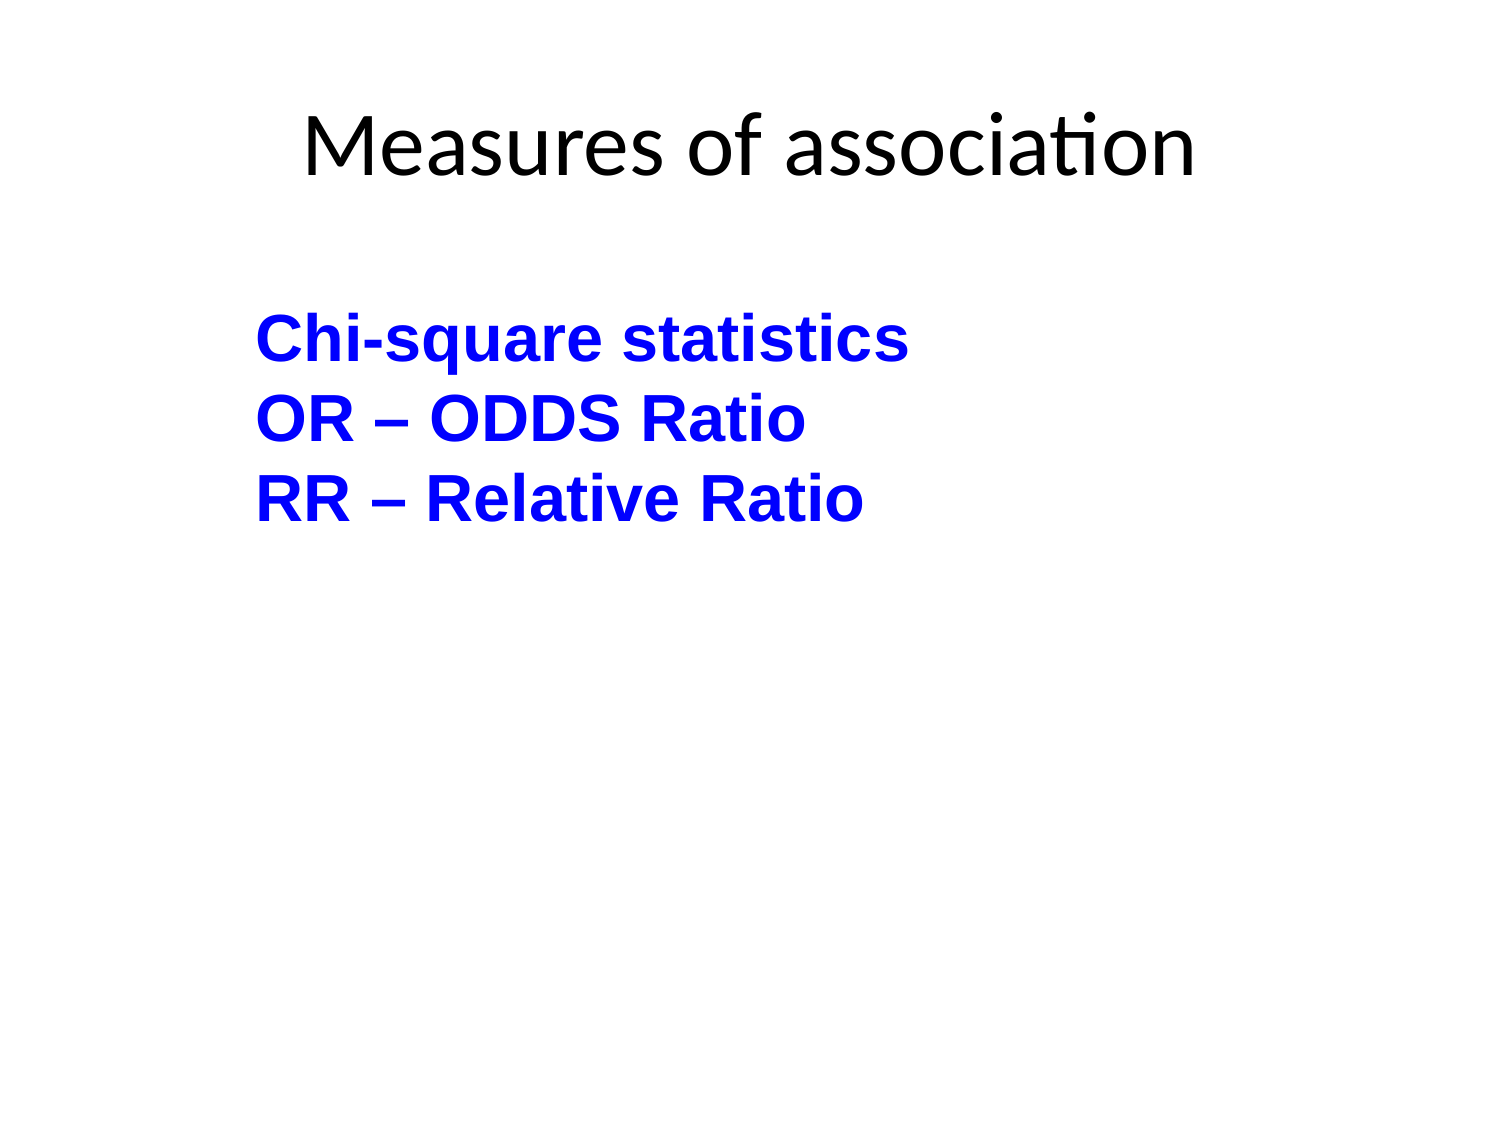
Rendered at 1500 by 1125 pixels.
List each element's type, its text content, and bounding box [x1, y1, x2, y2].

text_box Chi-square statistics OR – ODDS Ratio RR – Relative Ratio [240, 287, 926, 543]
title Measures of association [75, 45, 1425, 233]
